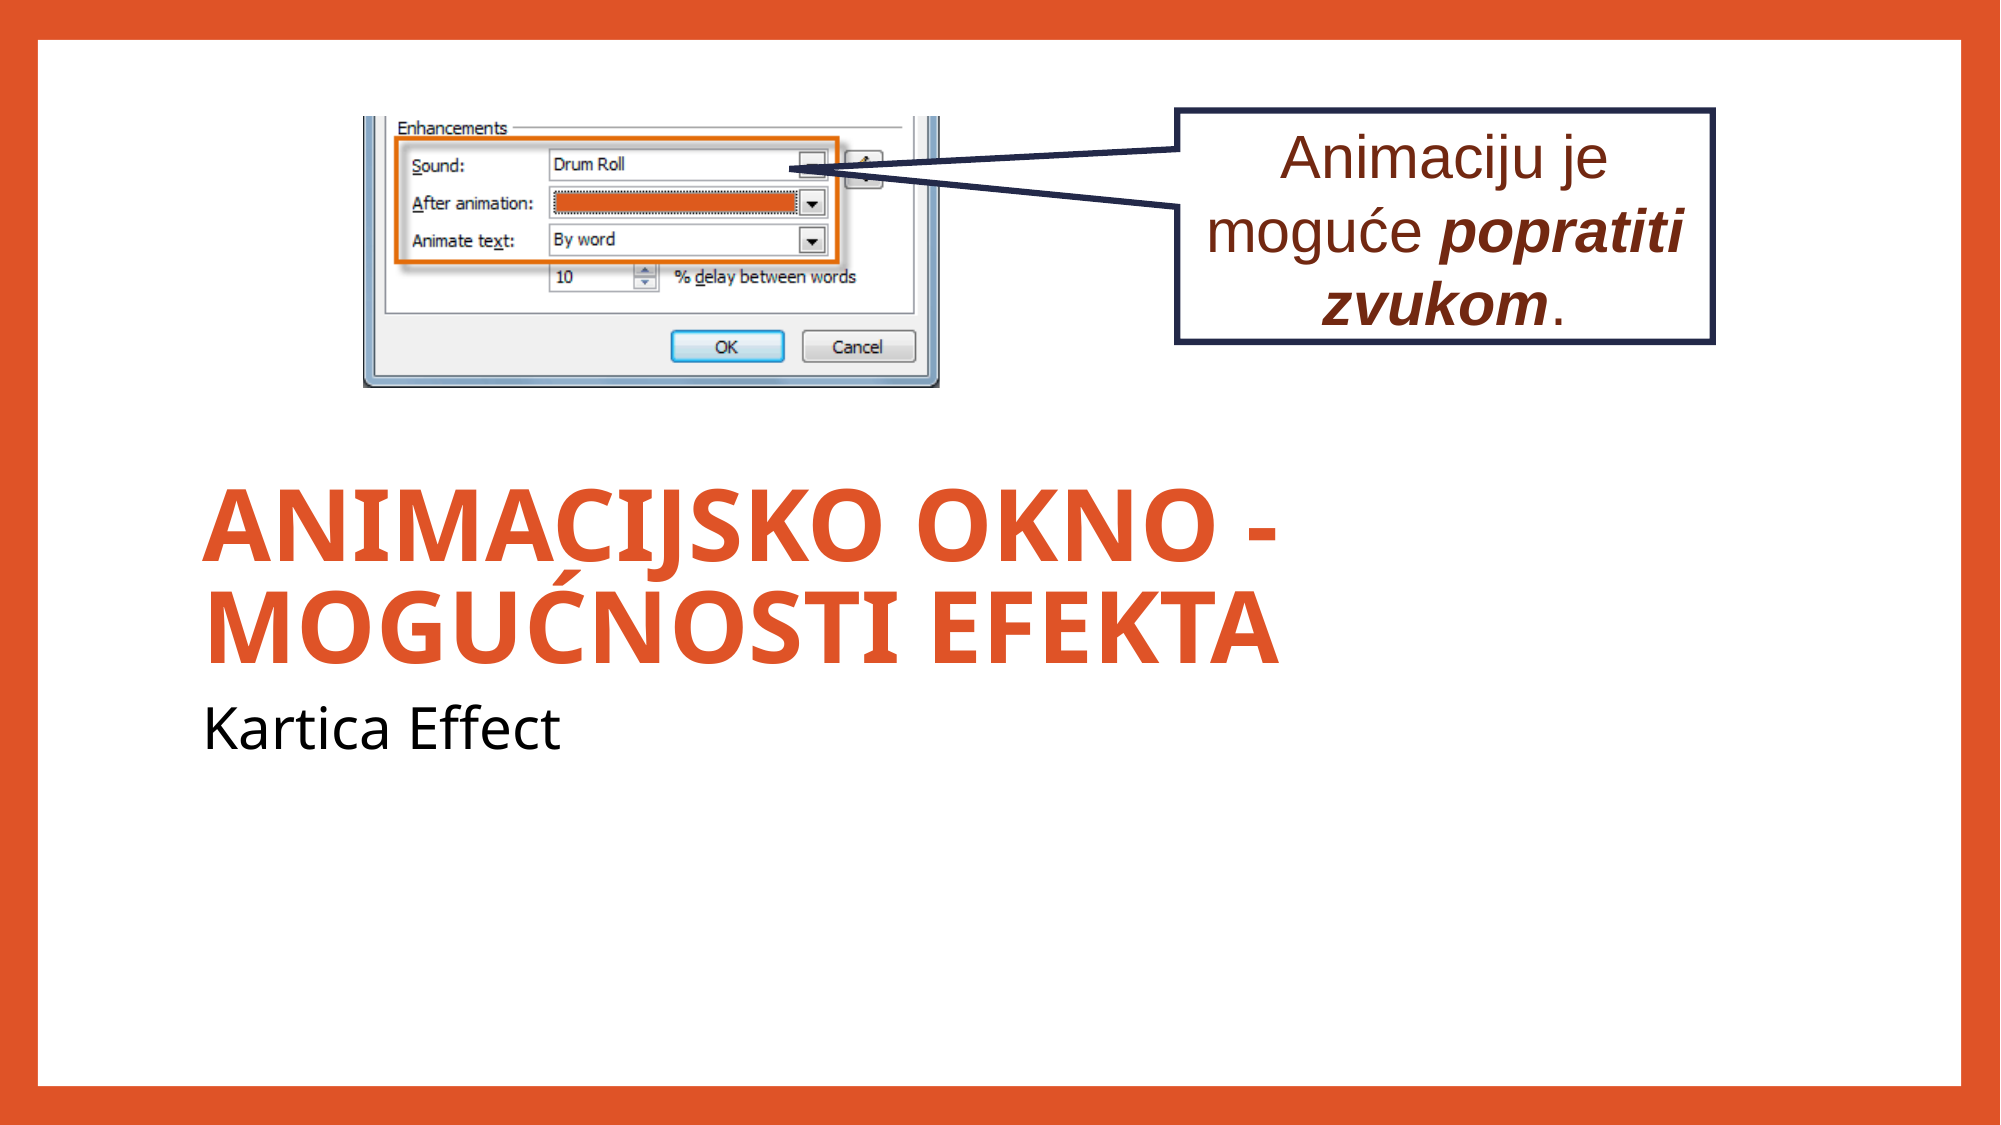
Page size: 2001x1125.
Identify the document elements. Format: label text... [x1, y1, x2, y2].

text_box [0, 0, 2000, 1125]
text_box [36, 38, 1963, 1088]
picture [362, 116, 941, 388]
text_box Animaciju je moguće popratiti zvukom. [945, 110, 1713, 342]
list Kartica Effect [187, 691, 1811, 963]
title Animacijsko okno - Mogućnosti efekta [187, 87, 1811, 691]
